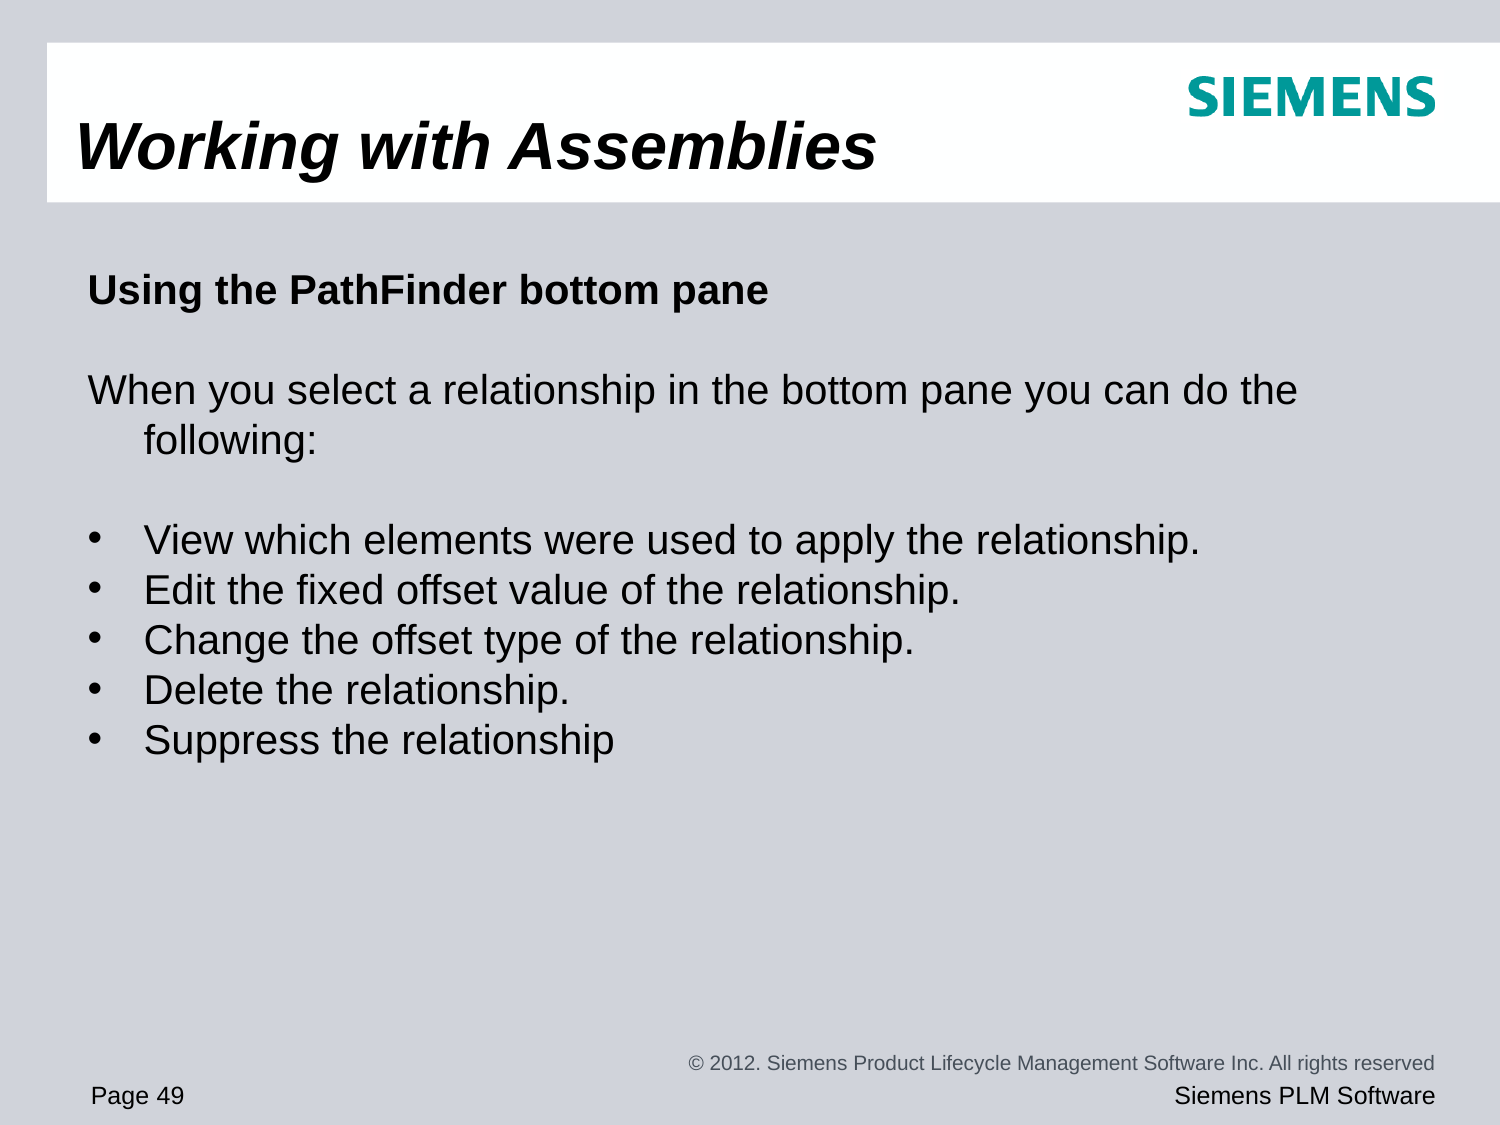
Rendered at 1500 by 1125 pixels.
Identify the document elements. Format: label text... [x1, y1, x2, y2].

title Working with Assemblies [74, 49, 1095, 183]
list Using the PathFinder bottom pane When you select a relationship in the bottom pane you can do the following: View which elements were used to apply the relationship. Edit the fixed offset value of the relationship. Change the offset type of the relationship. Delete the relationship. Suppress the relationship [87, 262, 1426, 1013]
picture [1181, 69, 1444, 123]
